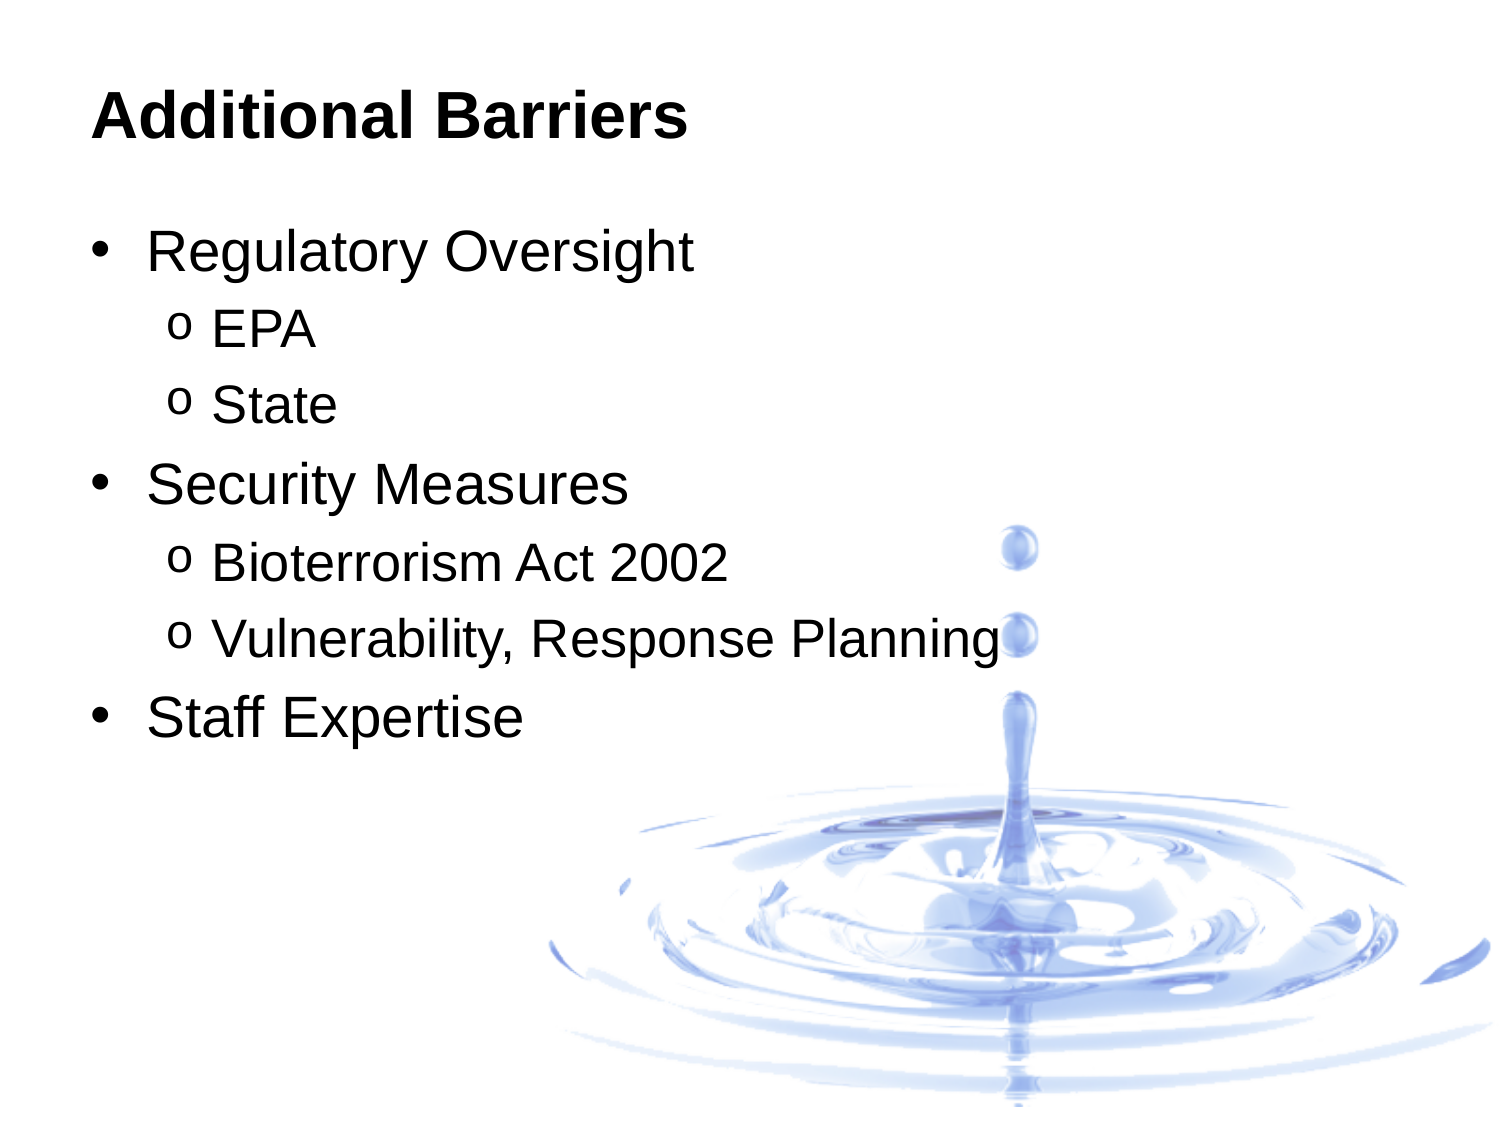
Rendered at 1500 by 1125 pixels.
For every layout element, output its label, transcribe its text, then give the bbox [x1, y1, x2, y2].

list Regulatory Oversight EPA State Security Measures Bioterrorism Act 2002 Vulnerability, Response Planning Staff Expertise [75, 205, 1425, 948]
title Additional Barriers [75, 18, 1425, 205]
picture [468, 453, 1500, 1108]
